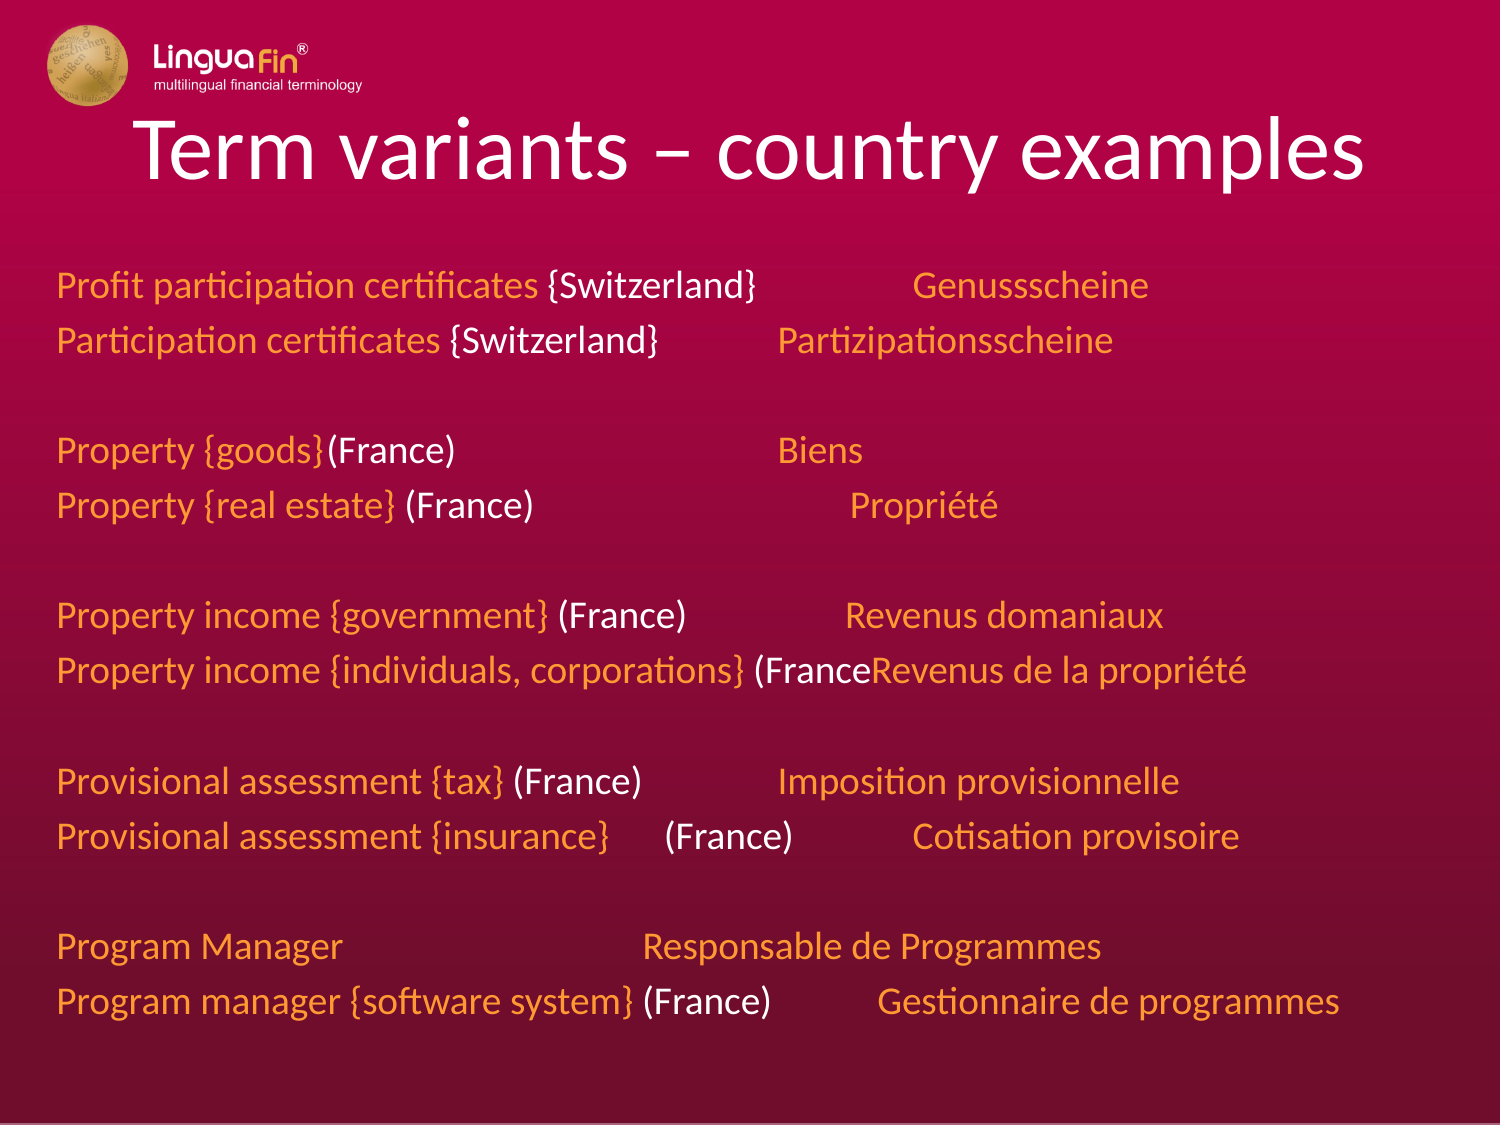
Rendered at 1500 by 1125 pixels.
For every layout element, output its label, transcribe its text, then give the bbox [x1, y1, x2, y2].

picture [0, 0, 1500, 1125]
subtitle Profit participation certificates {Switzerland} Genussscheine Participation certificates {Switzerland} Partizipationsscheine Property {goods} (France) Biens Property {real estate} (France) Propriété Property income {government} (France) Revenus domaniaux Property income {individuals, corporations} (FranceRevenus de la propriété Provisional assessment {tax} (France) Imposition provisionnelle Provisional assessment {insurance} (France) Cotisation provisoire Program Manager Responsable de Programmes Program manager {software system} (France) Gestionnaire de programmes [41, 208, 1459, 1035]
title Term variants – country examples [112, 78, 1388, 208]
